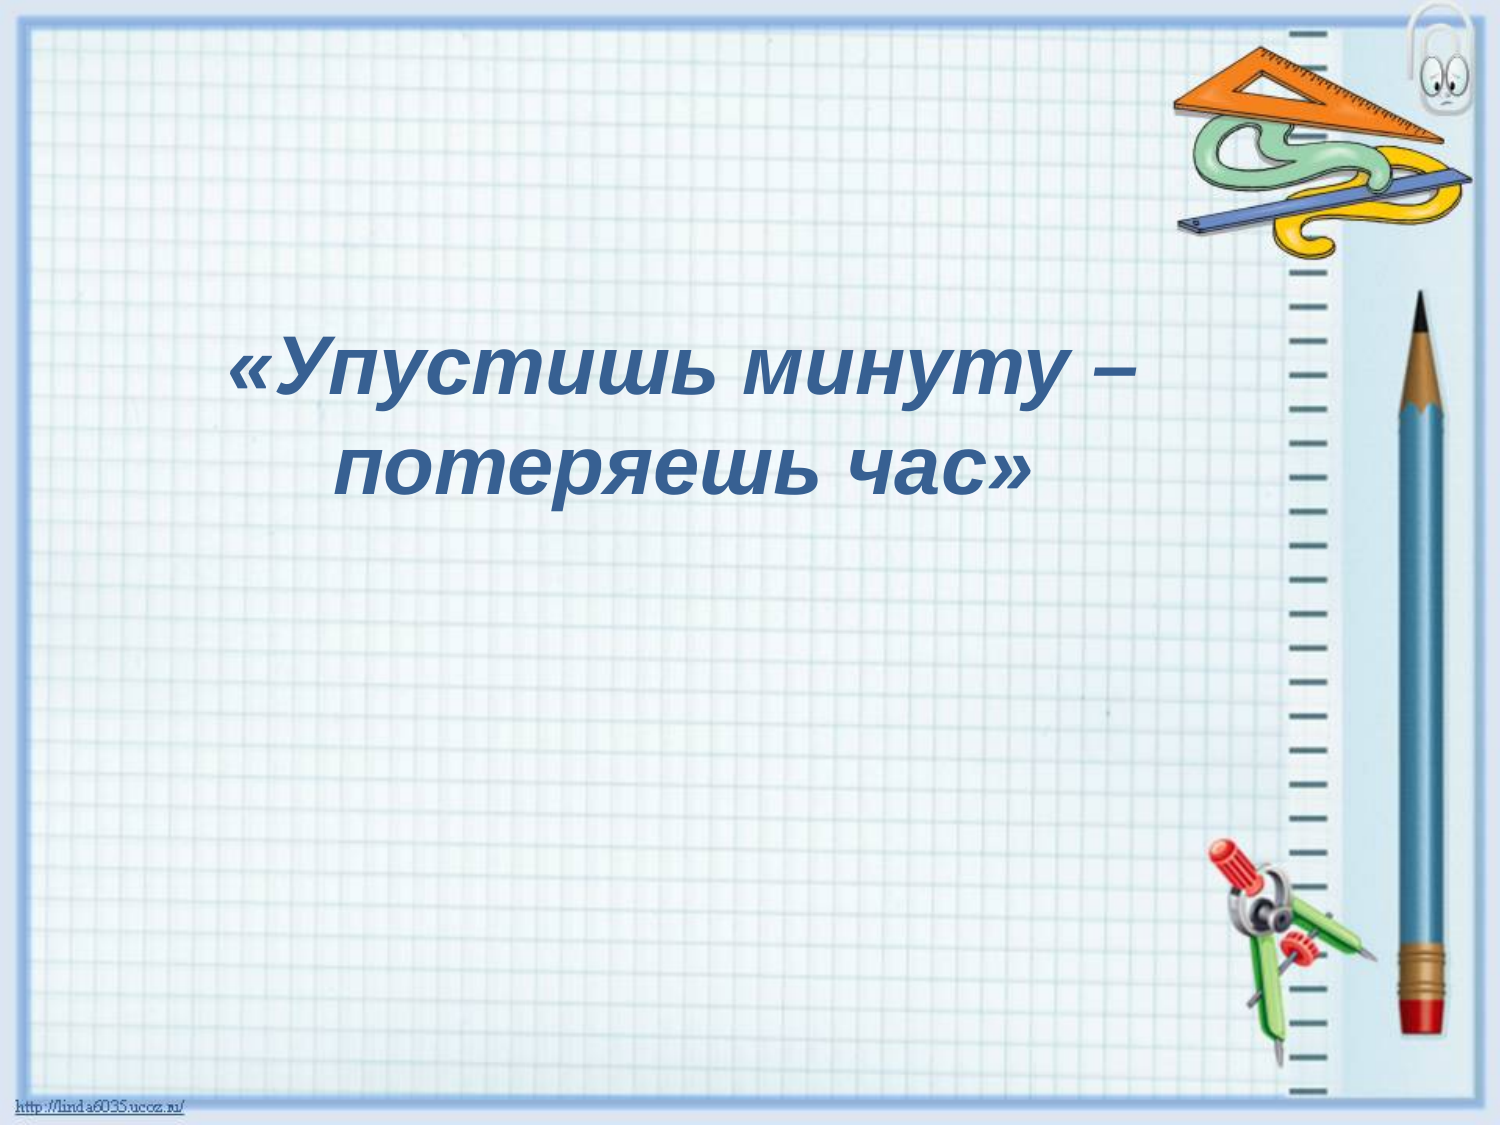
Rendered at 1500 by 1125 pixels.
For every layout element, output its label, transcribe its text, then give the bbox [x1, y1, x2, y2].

list «Упустишь минуту – потеряешь час» [64, 84, 1303, 738]
picture [0, 0, 1500, 1125]
